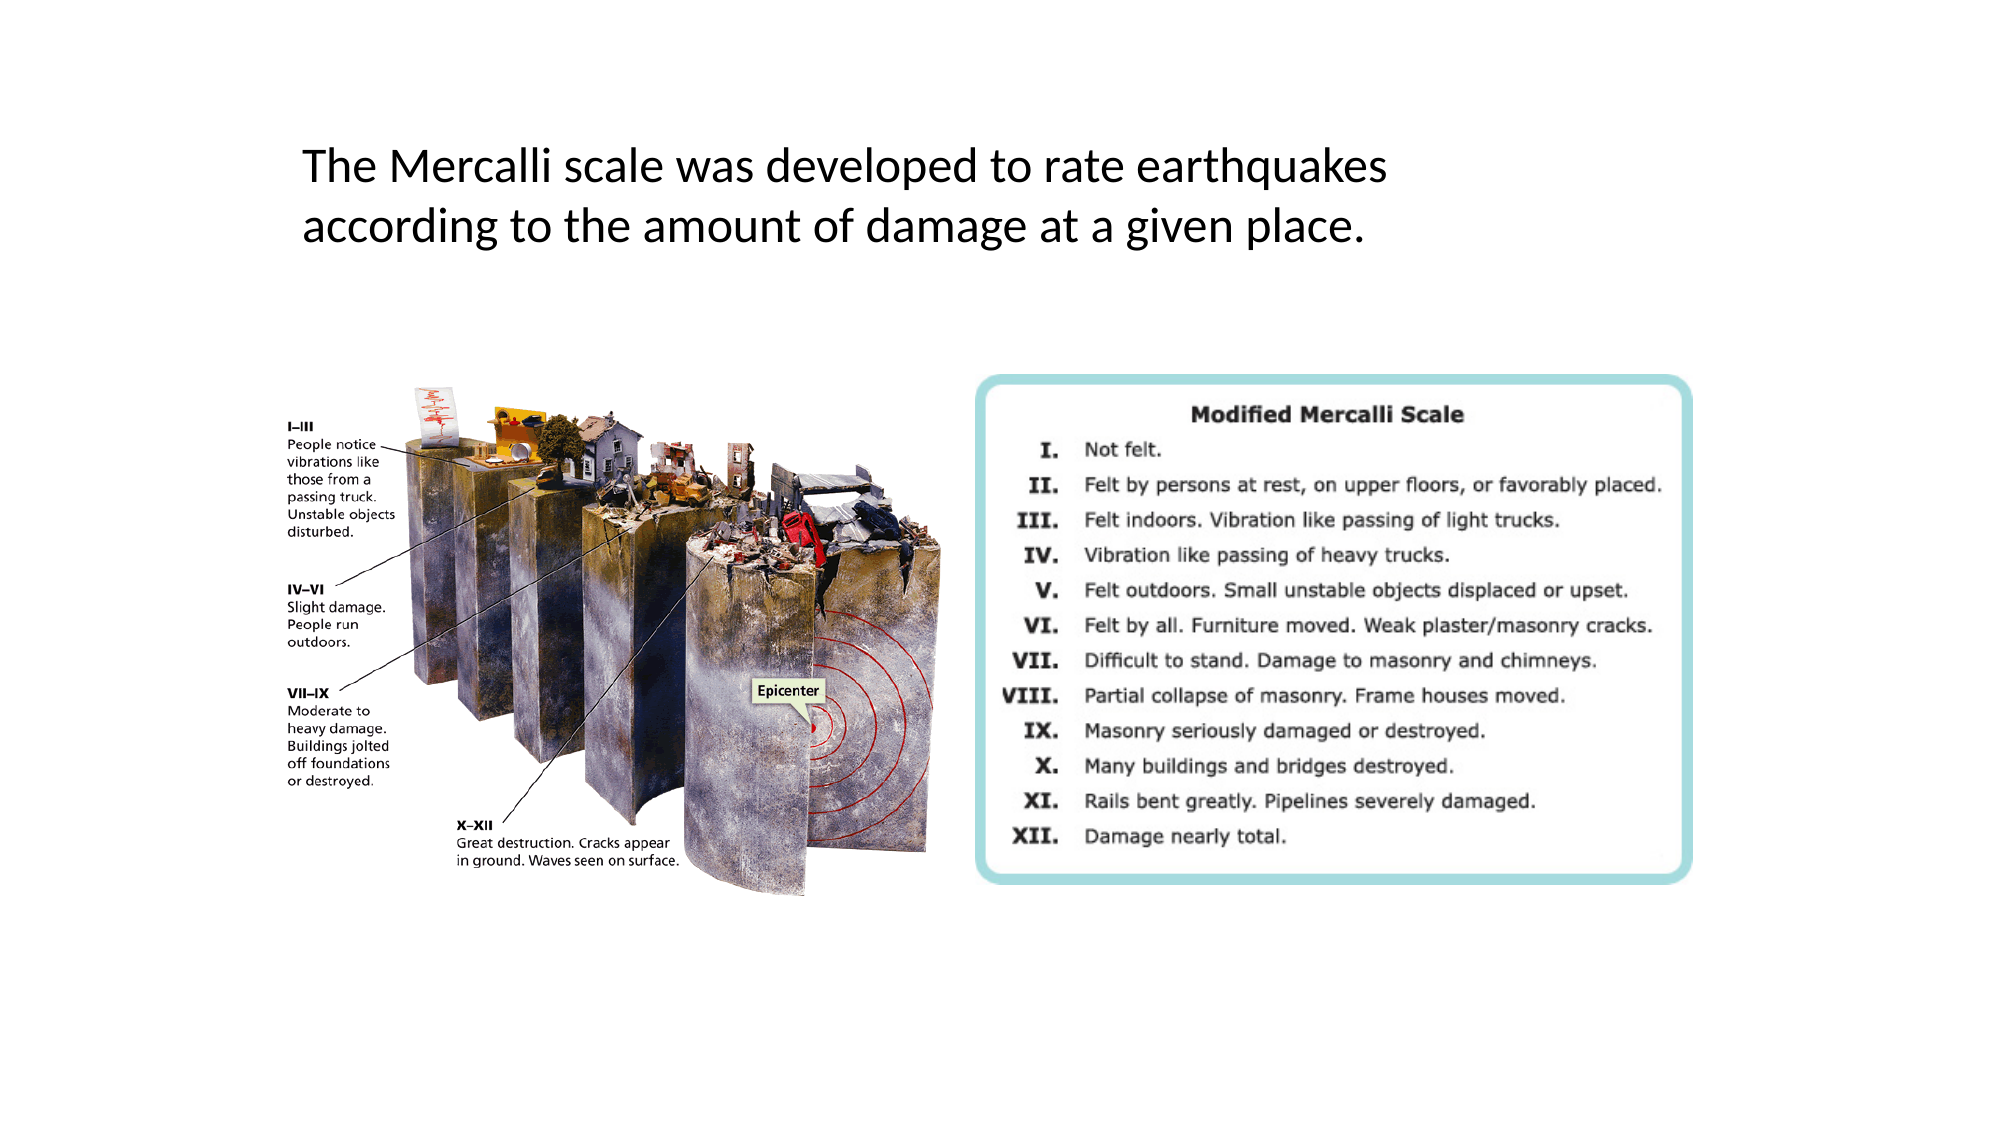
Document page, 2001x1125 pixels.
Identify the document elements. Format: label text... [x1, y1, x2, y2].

picture [287, 387, 941, 896]
picture [974, 374, 1693, 885]
text_box The Mercalli scale was developed to rate earthquakes according to the amount of damage at a given place. [287, 124, 1488, 260]
